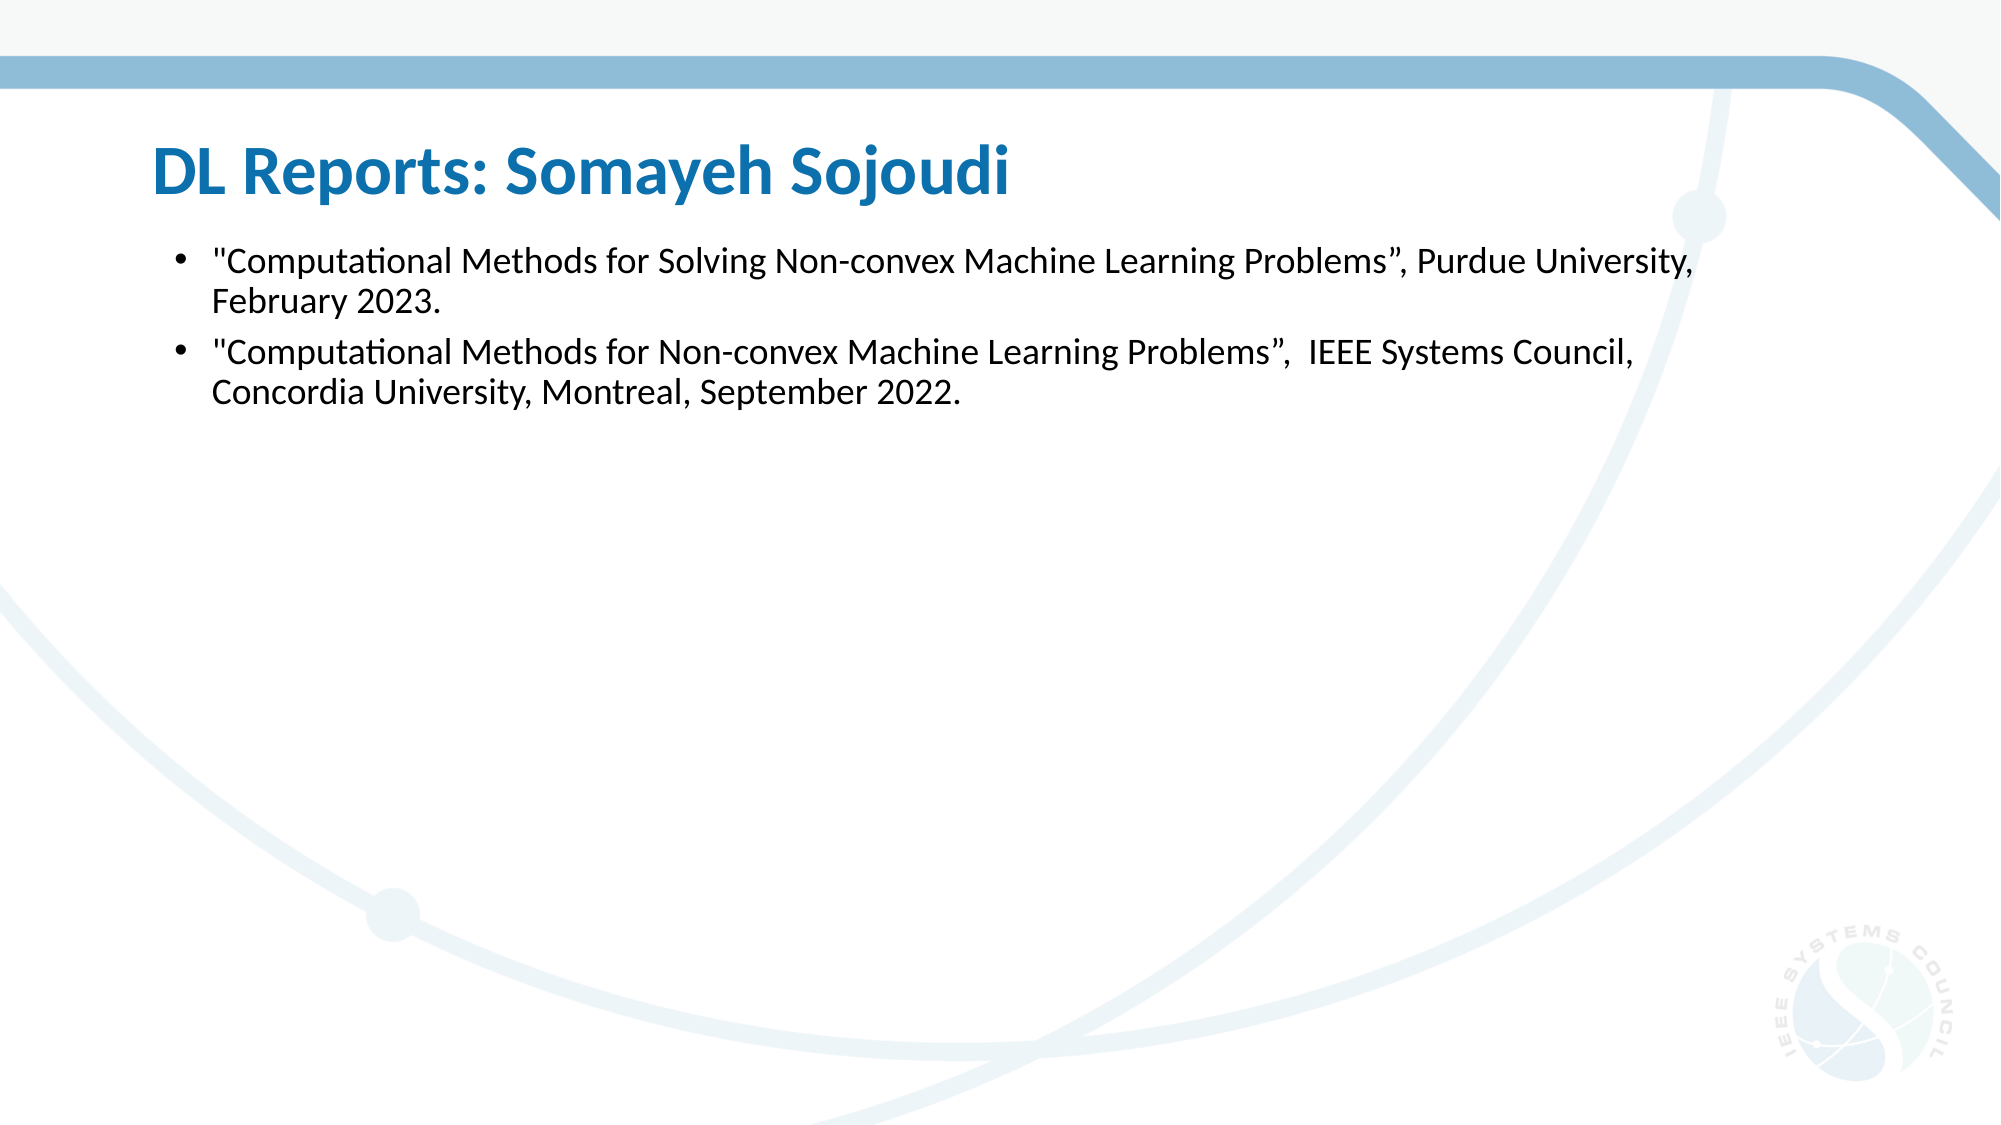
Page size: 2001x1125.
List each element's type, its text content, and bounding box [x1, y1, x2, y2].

list "Computational Methods for Solving Non-convex Machine Learning Problems”, Purdue University, February 2023. "Computational Methods for Non-convex Machine Learning Problems”, IEEE Systems Council, Concordia University, Montreal, September 2022. [84, 233, 1810, 948]
title DL Reports: Somayeh Sojoudi [137, 125, 1863, 278]
